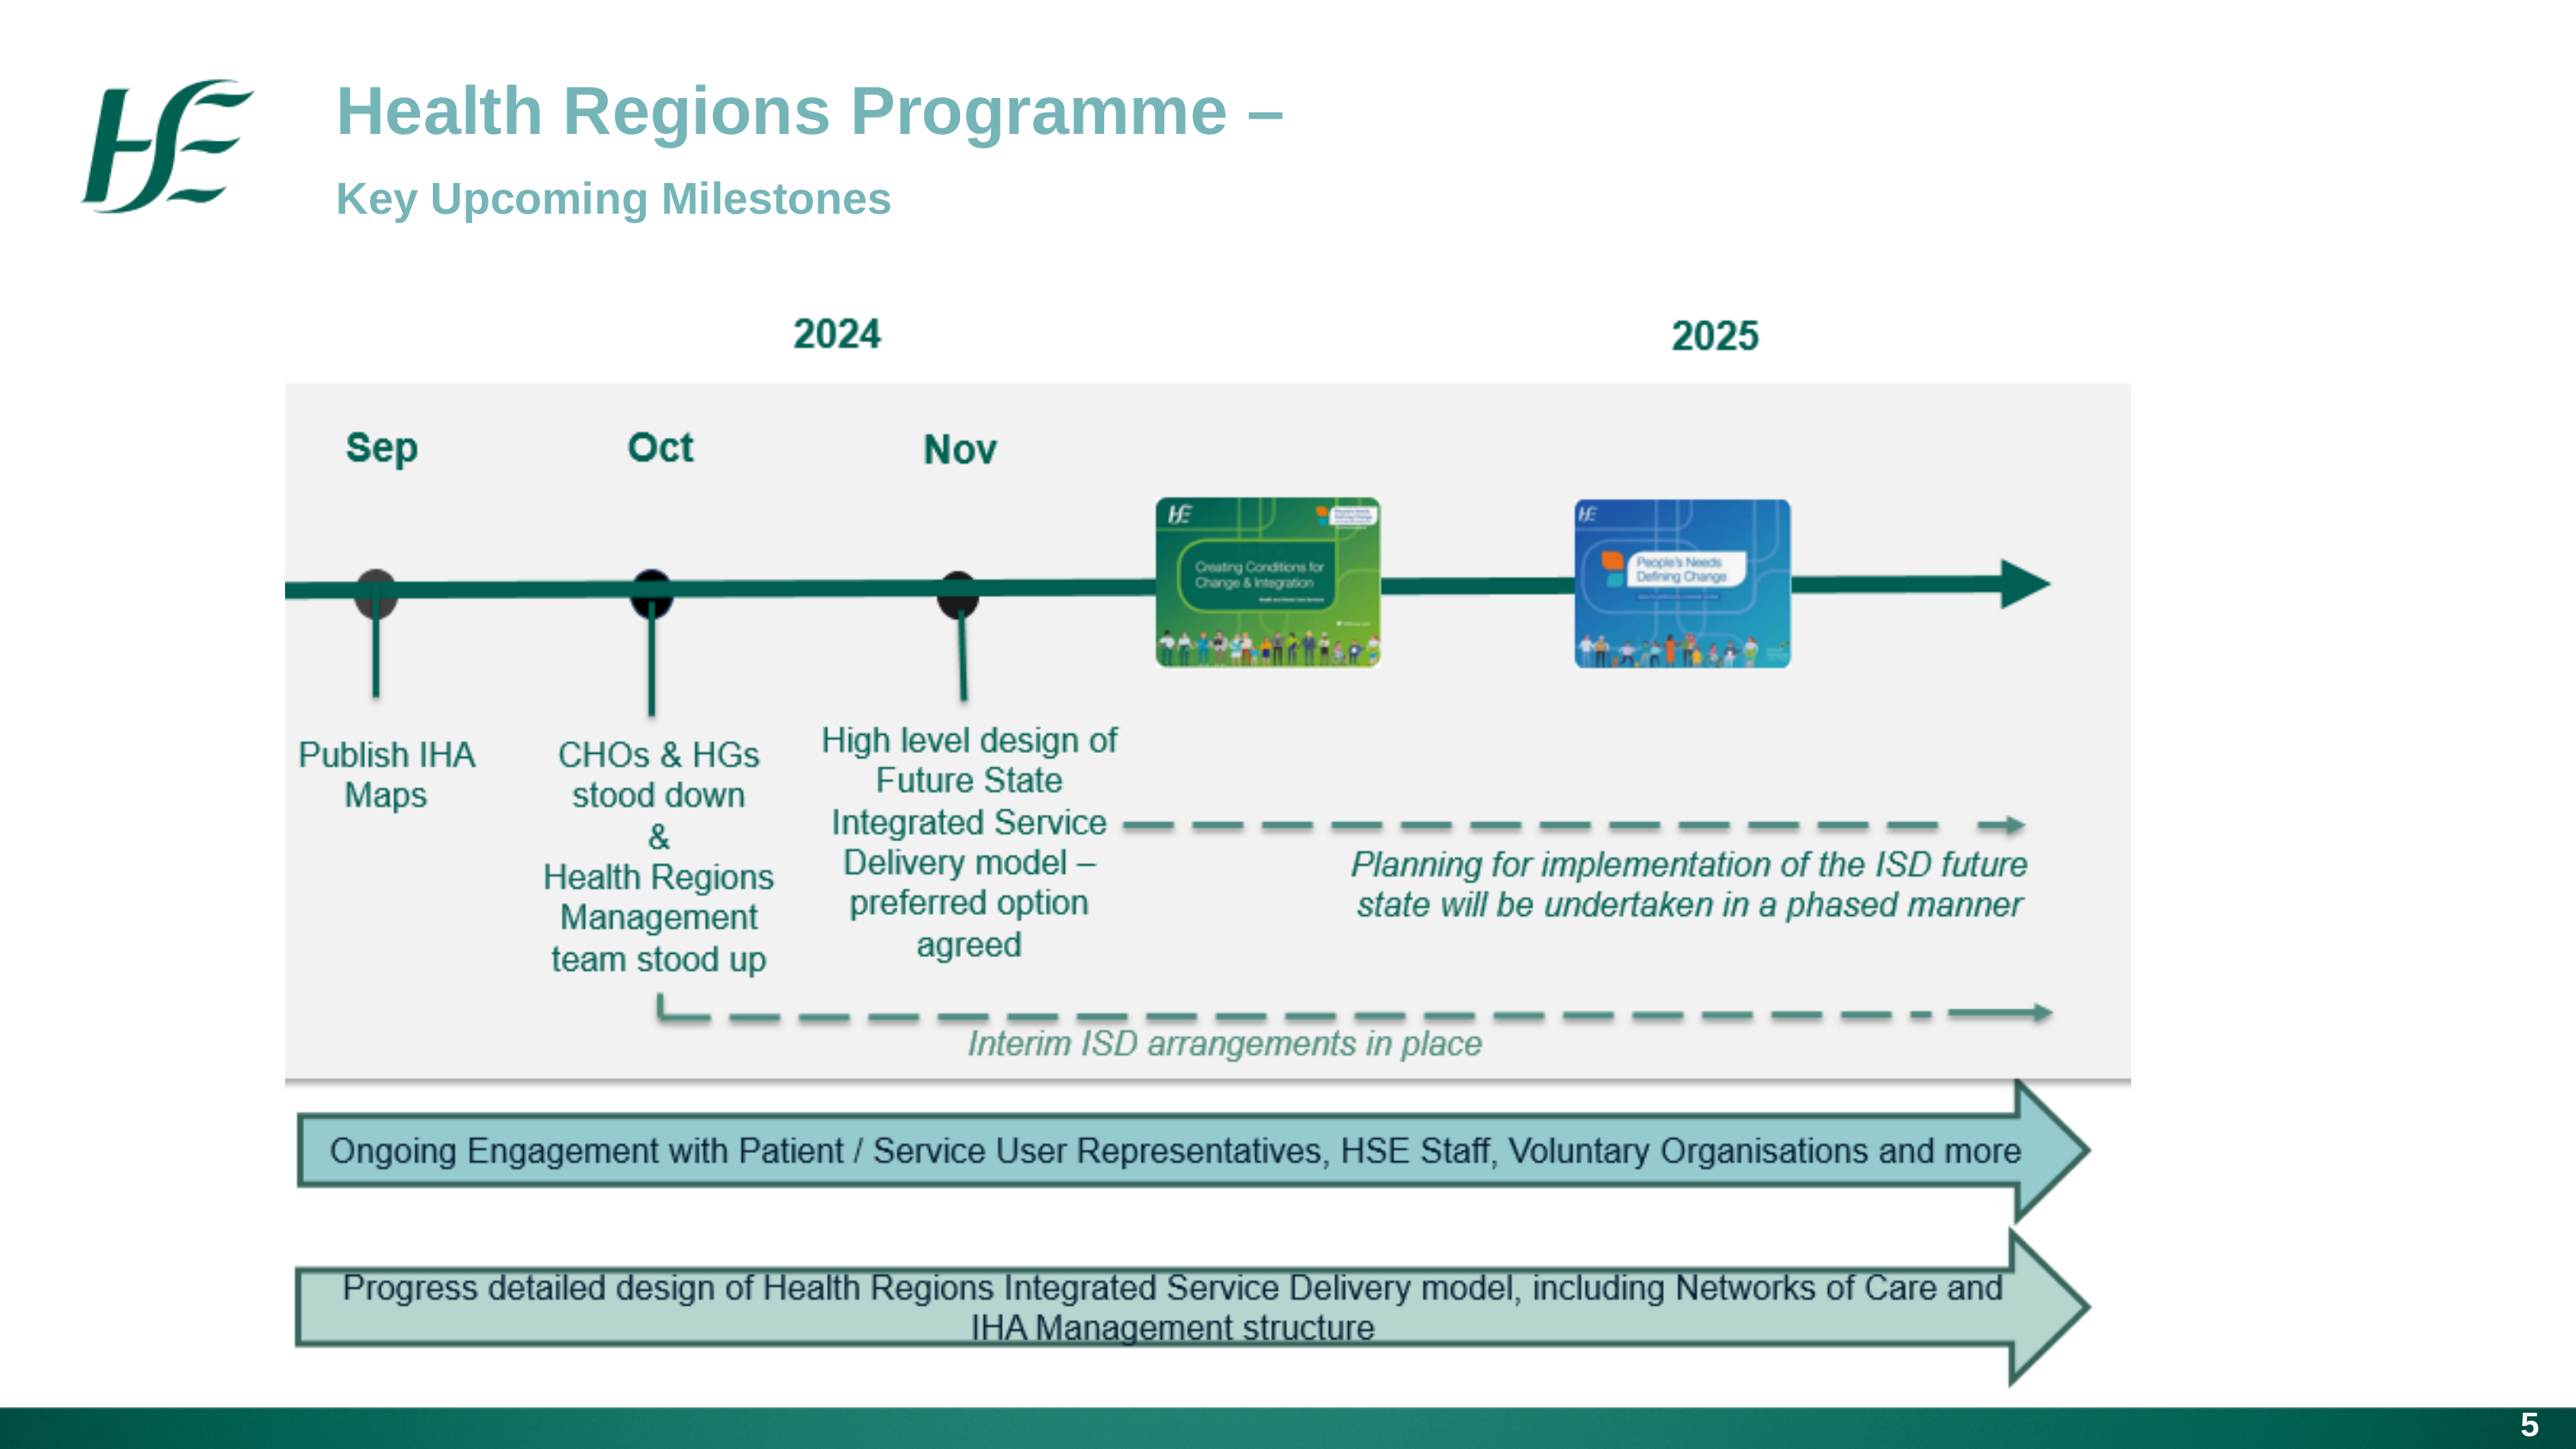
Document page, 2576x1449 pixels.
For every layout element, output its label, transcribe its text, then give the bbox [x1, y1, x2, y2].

text_box 5 [2475, 1389, 2553, 1433]
list Health Regions Programme – Key Upcoming Milestones [304, 76, 2525, 306]
picture [0, 0, 2576, 1449]
